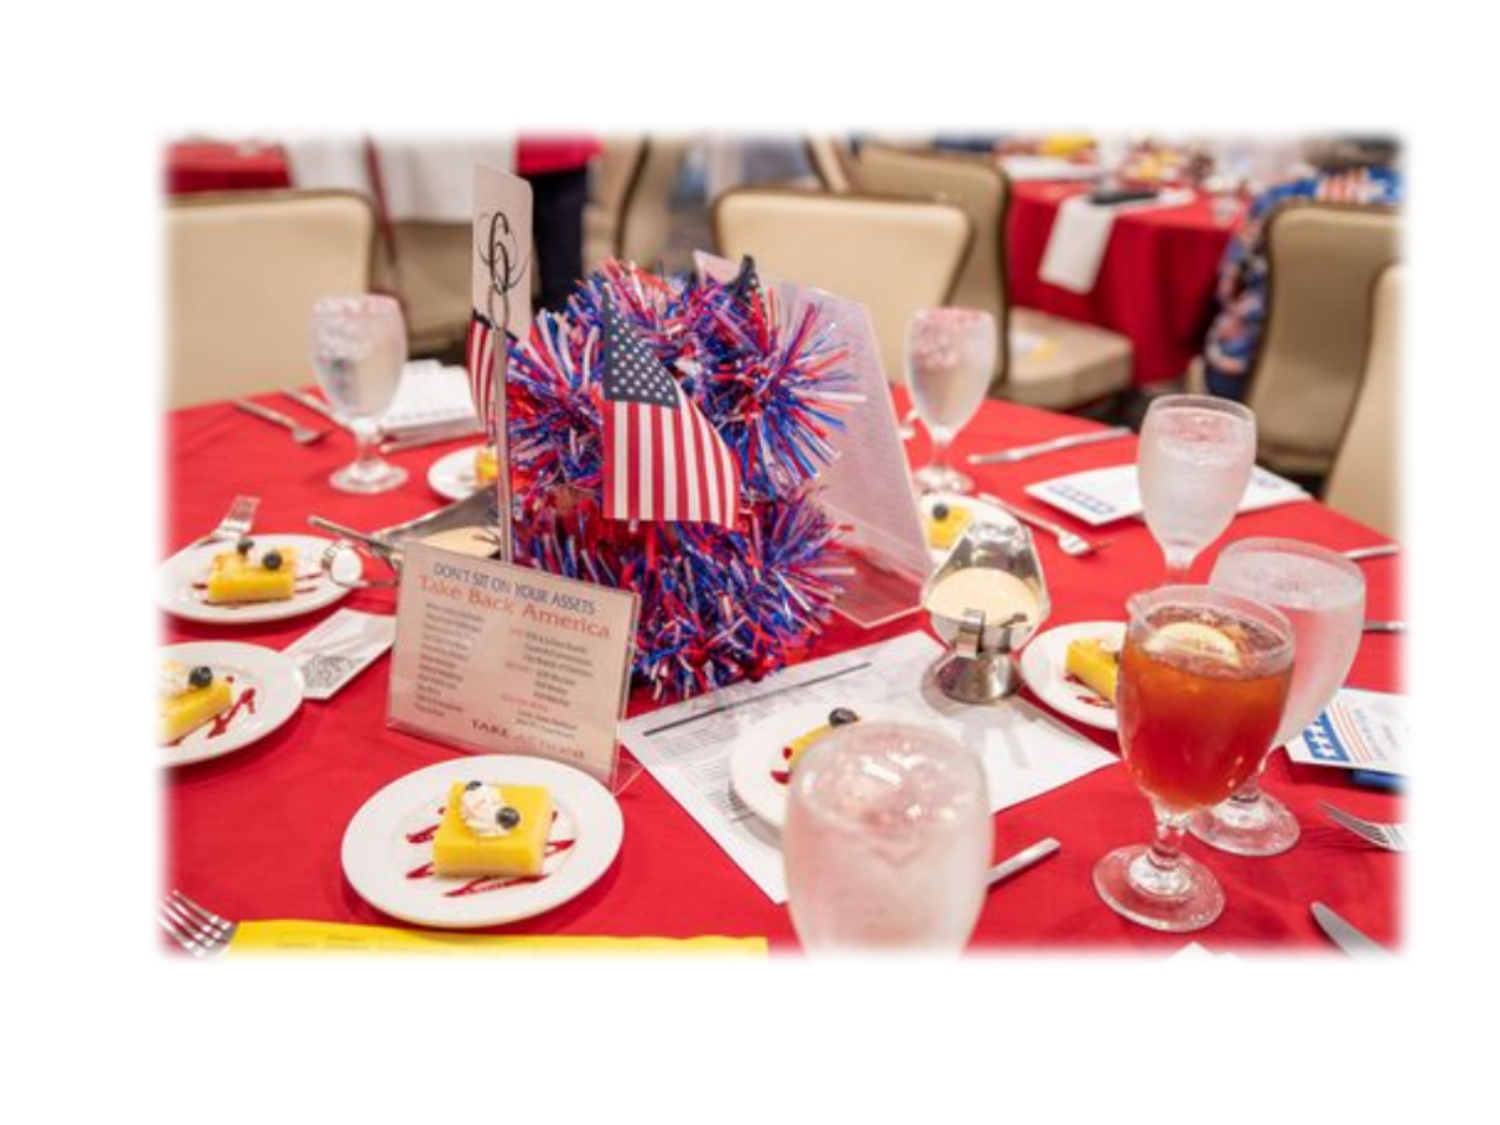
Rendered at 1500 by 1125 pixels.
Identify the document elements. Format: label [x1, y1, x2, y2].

picture [149, 122, 1417, 967]
